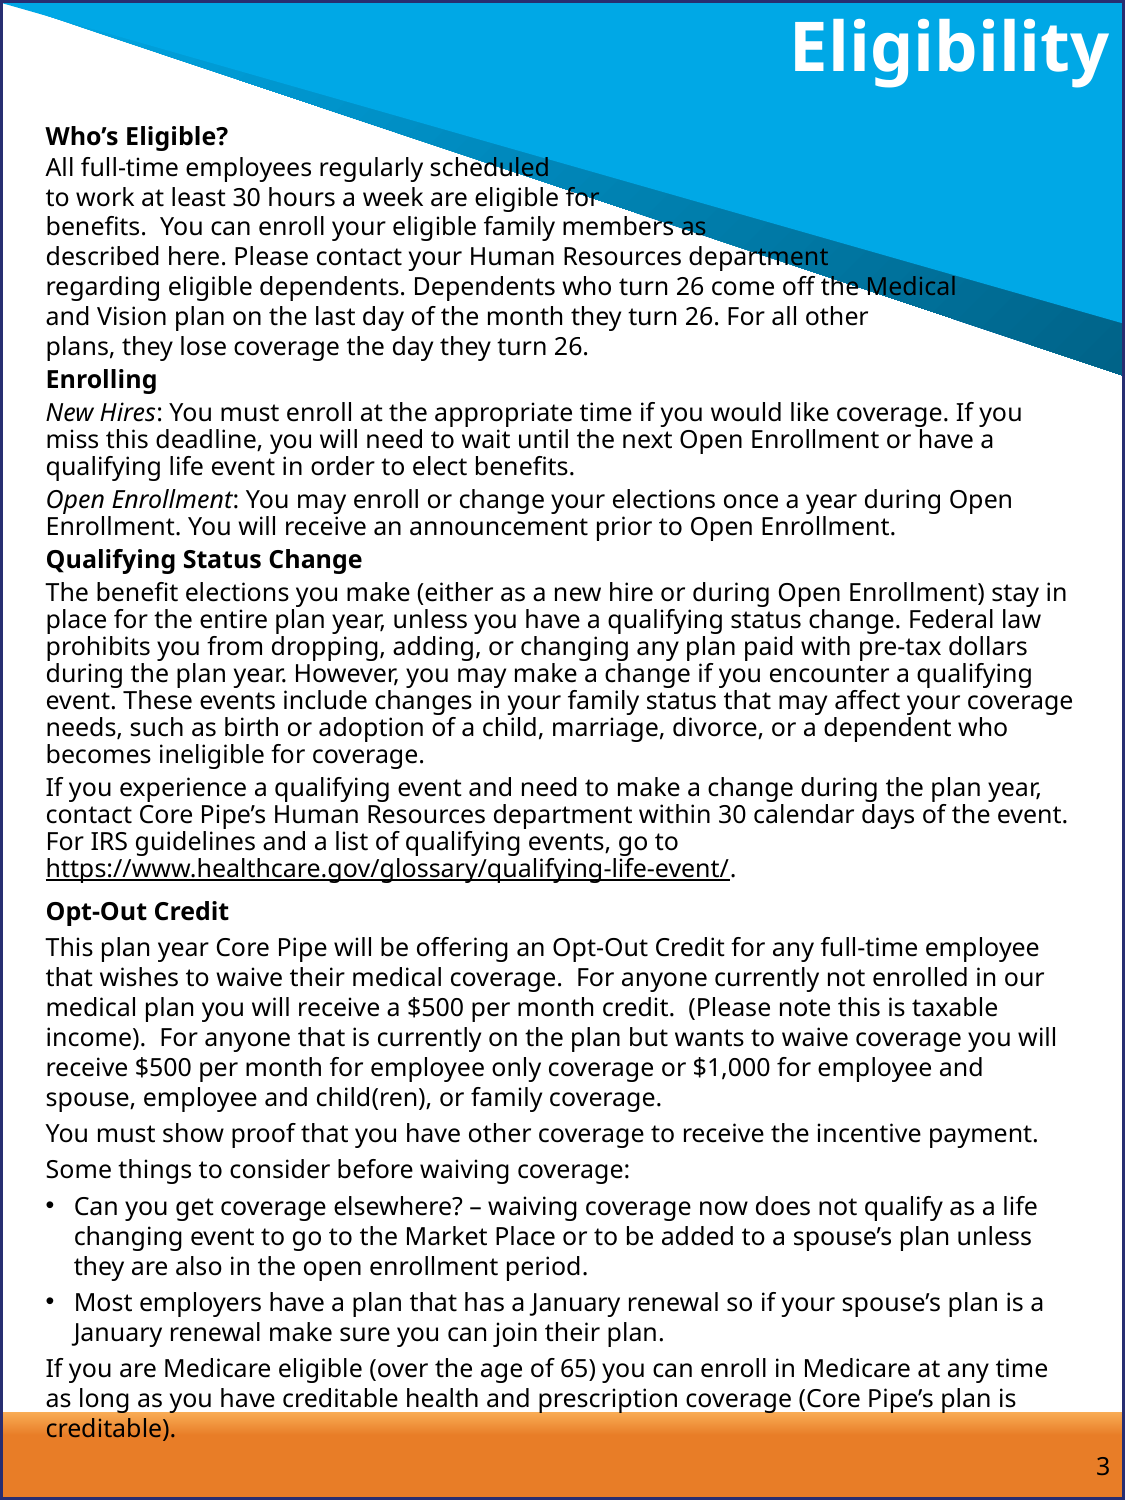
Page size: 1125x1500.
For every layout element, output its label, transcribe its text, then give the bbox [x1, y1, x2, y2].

slide_number 3 [871, 1442, 1125, 1493]
title Eligibility [154, 5, 1125, 96]
list Who’s Eligible? All full-time employees regularly scheduled to work at least 30 hours a week are eligible for benefits. You can enroll your eligible family members as described here. Please contact your Human Resources department regarding eligible dependents. Dependents who turn 26 come off the Medical and Vision plan on the last day of the month they turn 26. For all other plans, they lose coverage the day they turn 26. Enrolling New Hires: You must enroll at the appropriate time if you would like coverage. If you miss this deadline, you will need to wait until the next Open Enrollment or have a qualifying life event in order to elect benefits. Open Enrollment: You may enroll or change your elections once a year during Open Enrollment. You will receive an announcement prior to Open Enrollment. Qualifying Status Change The benefit elections you make (either as a new hire or during Open Enrollment) stay in place for the entire plan year, unless you have a qualifying status change. Federal law prohibits you from dropping, adding, or changing any plan paid with pre-tax dollars during the plan year. However, you may make a change if you encounter a qualifying event. These events include changes in your family status that may affect your coverage needs, such as birth or adoption of a child, marriage, divorce, or a dependent who becomes ineligible for coverage. If you experience a qualifying event and need to make a change during the plan year, contact Core Pipe’s Human Resources department within 30 calendar days of the event. For IRS guidelines and a list of qualifying events, go to https://www.healthcare.gov/glossary/qualifying-life-event/. Opt-Out Credit This plan year Core Pipe will be offering an Opt-Out Credit for any full-time employee that wishes to waive their medical coverage. For anyone currently not enrolled in our medical plan you will receive a $500 per month credit. (Please note this is taxable income). For anyone that is currently on the plan but wants to waive coverage you will receive $500 per month for employee only coverage or $1,000 for employee and spouse, employee and child(ren), or family coverage. You must show proof that you have other coverage to receive the incentive payment. Some things to consider before waiving coverage: Can you get coverage elsewhere? – waiving coverage now does not qualify as a life changing event to go to the Market Place or to be added to a spouse’s plan unless they are also in the open enrollment period. Most employers have a plan that has a January renewal so if your spouse’s plan is a January renewal make sure you can join their plan. If you are Medicare eligible (over the age of 65) you can enroll in Medicare at any time as long as you have creditable health and prescription coverage (Core Pipe’s plan is creditable). [30, 116, 1094, 1468]
